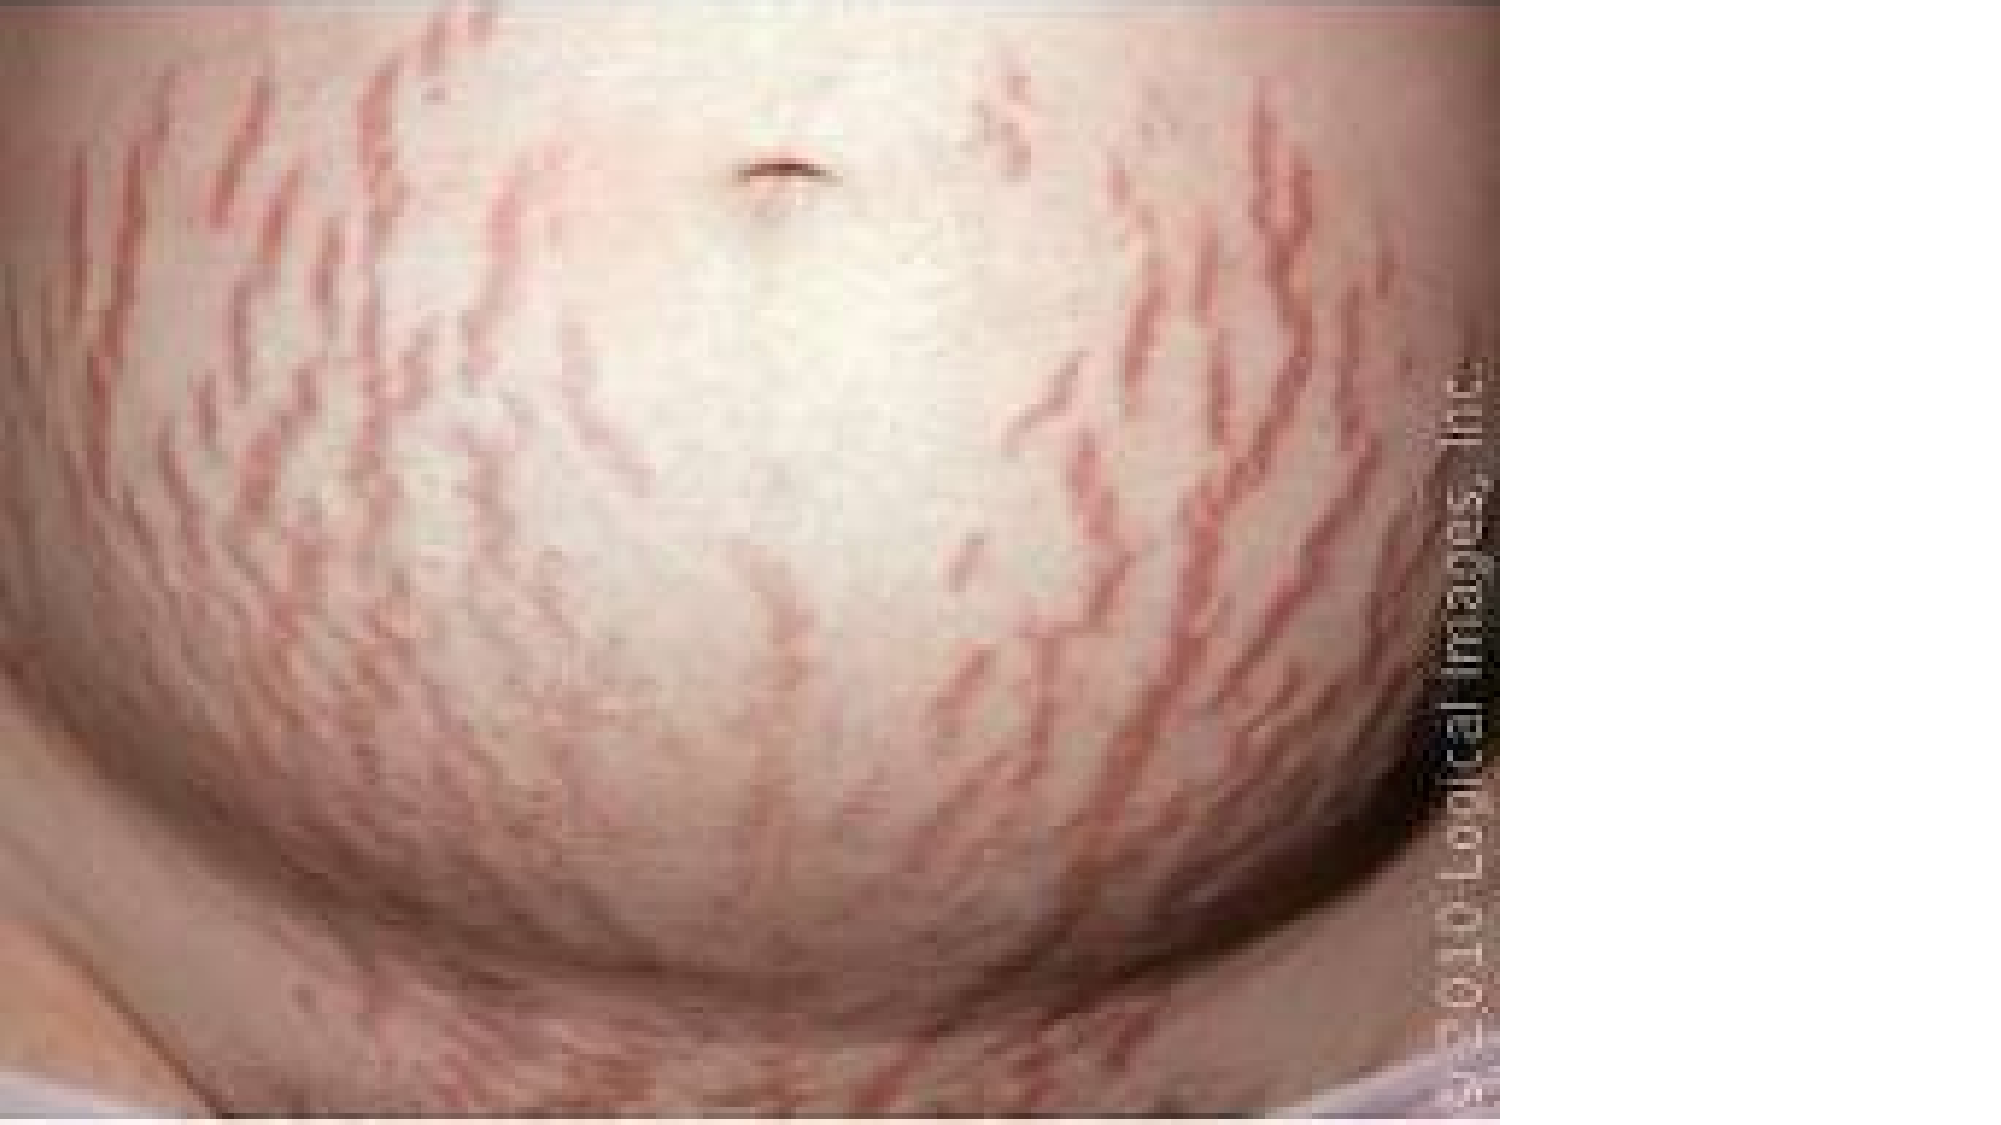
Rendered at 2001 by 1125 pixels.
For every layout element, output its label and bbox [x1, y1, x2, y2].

list [0, 0, 1500, 1125]
